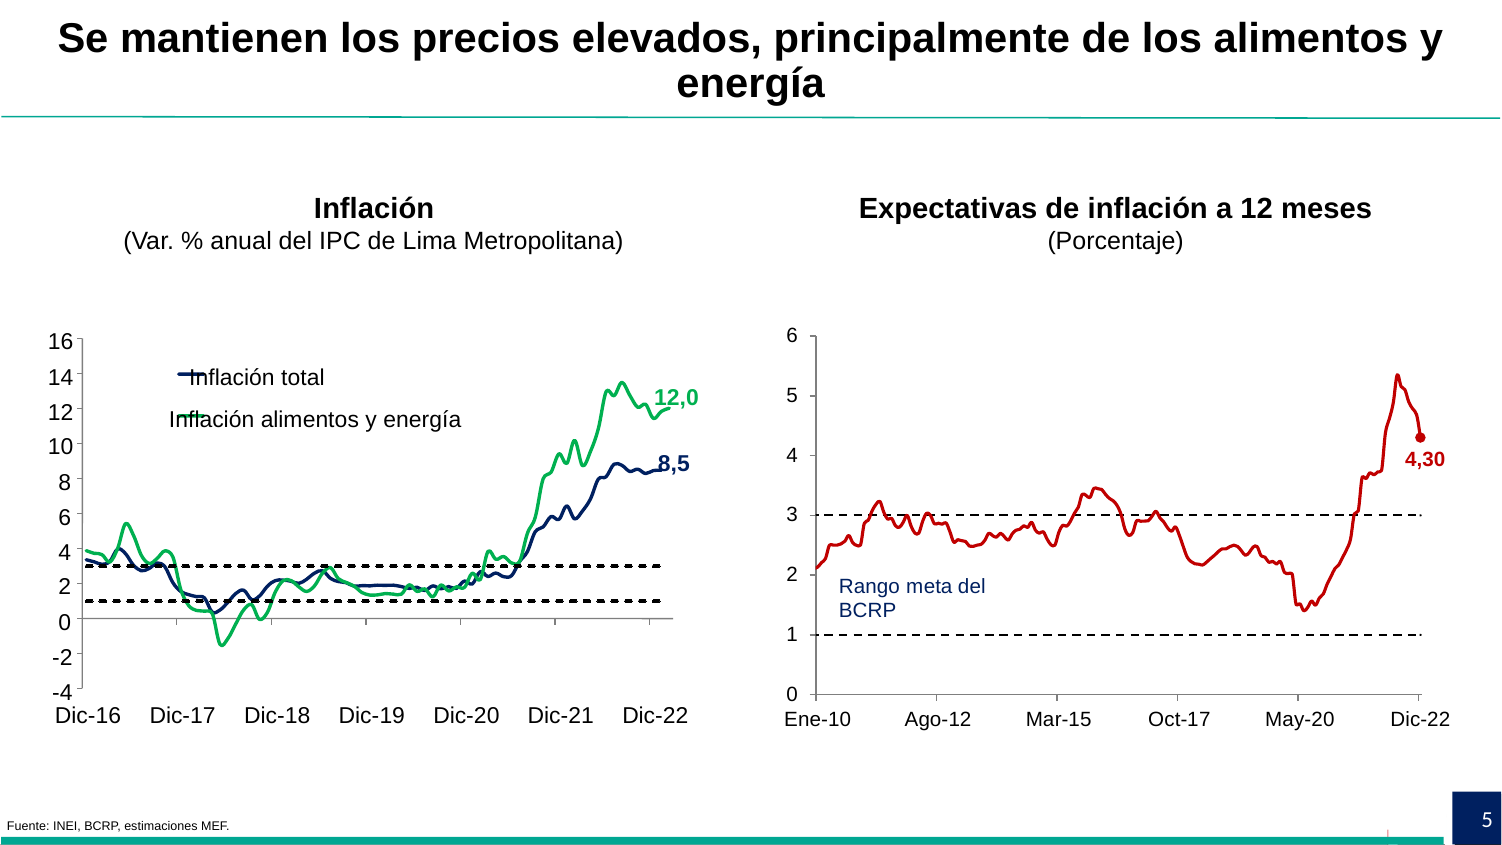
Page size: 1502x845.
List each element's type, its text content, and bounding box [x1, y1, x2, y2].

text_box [37, 325, 710, 745]
text_box Inflación (Var. % anual del IPC de Lima Metropolitana) [78, 182, 670, 262]
text_box Expectativas de inflación a 12 meses (Porcentaje) [812, 182, 1419, 262]
text_box Se mantienen los precios elevados, principalmente de los alimentos y energía [0, 19, 1502, 105]
picture [0, 105, 1502, 795]
text_box Fuente: INEI, BCRP, estimaciones MEF. [0, 810, 1170, 840]
slide_number 5 [1170, 795, 1502, 841]
